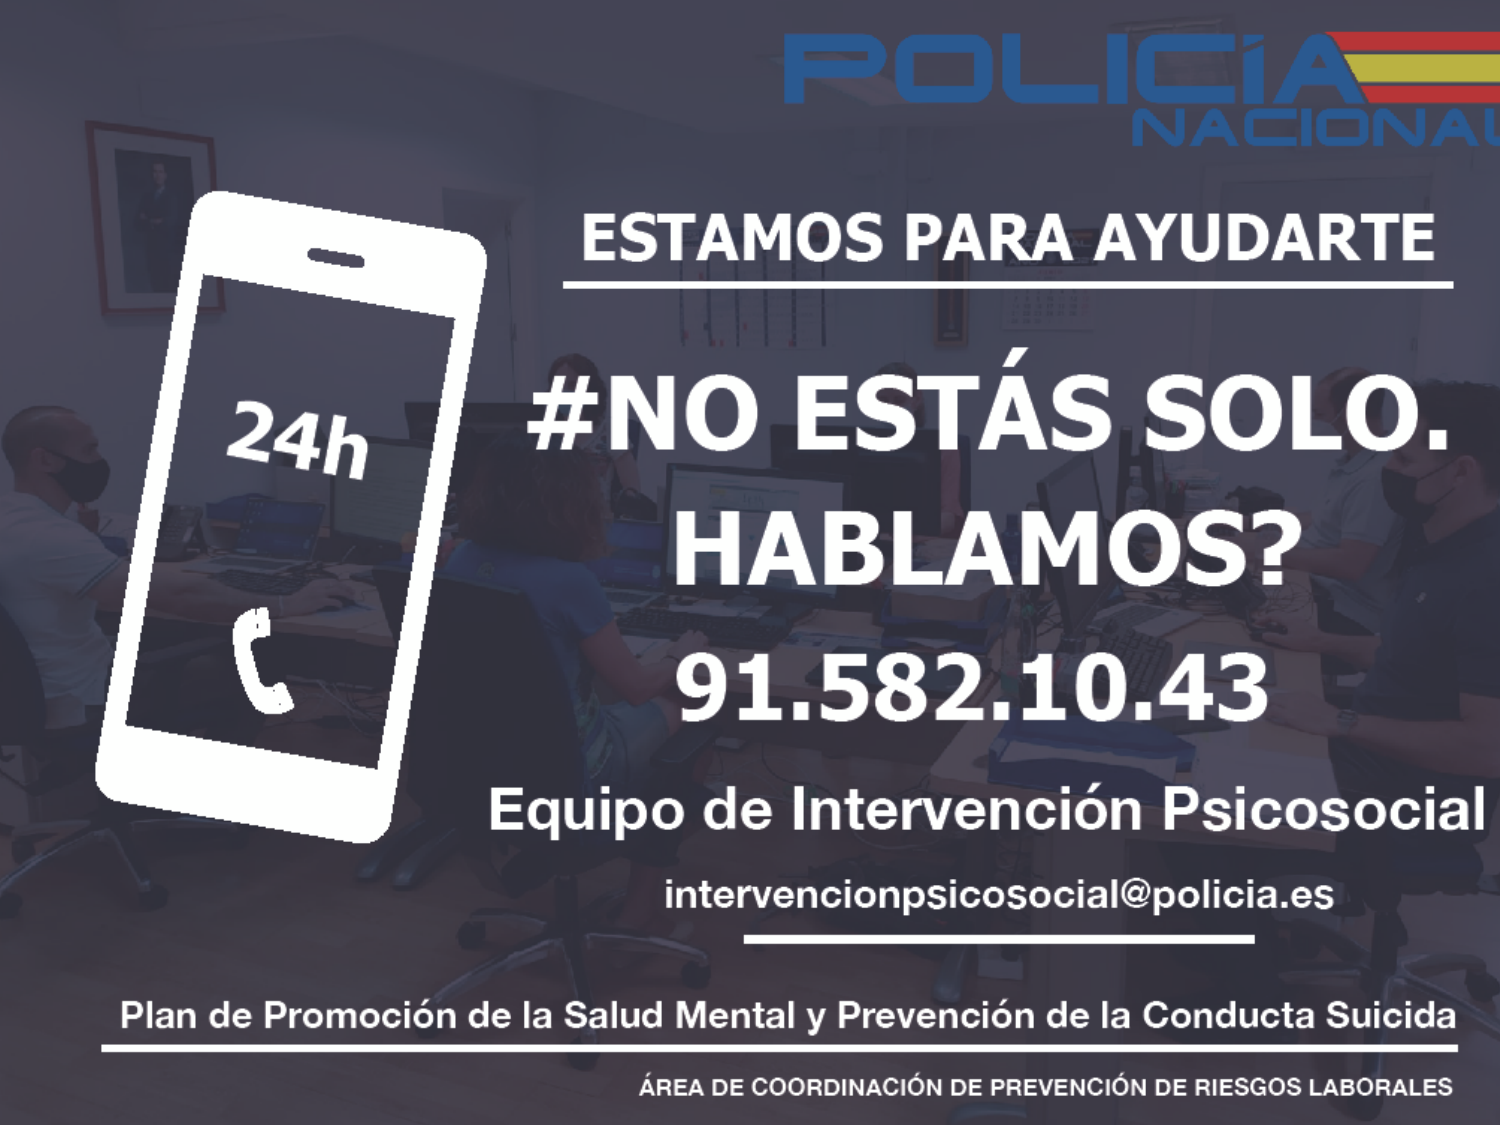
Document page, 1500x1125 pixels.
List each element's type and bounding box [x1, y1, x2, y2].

text_box [0, 0, 1500, 1125]
